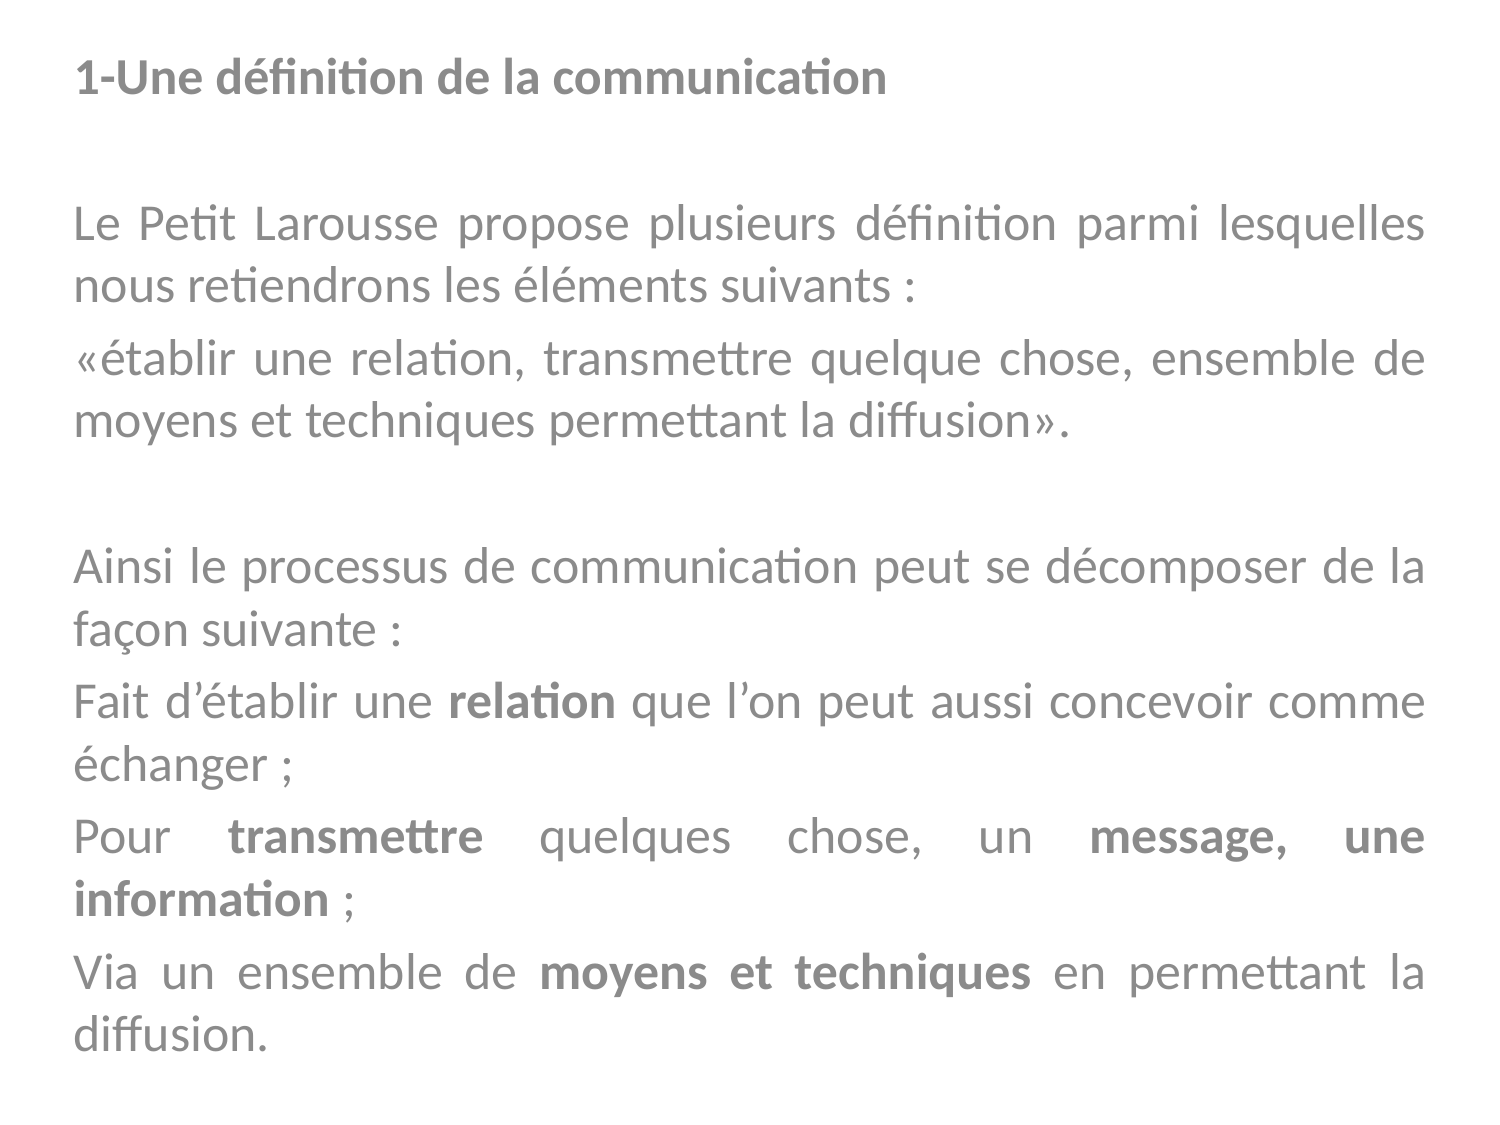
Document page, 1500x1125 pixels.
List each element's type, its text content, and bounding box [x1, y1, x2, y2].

subtitle 1-Une définition de la communication Le Petit Larousse propose plusieurs définition parmi lesquelles nous retiendrons les éléments suivants : «établir une relation, transmettre quelque chose, ensemble de moyens et techniques permettant la diffusion». Ainsi le processus de communication peut se décomposer de la façon suivante : Fait d’établir une relation que l’on peut aussi concevoir comme échanger ; Pour transmettre quelques chose, un message, une information ; Via un ensemble de moyens et techniques en permettant la diffusion. [58, 35, 1442, 1079]
